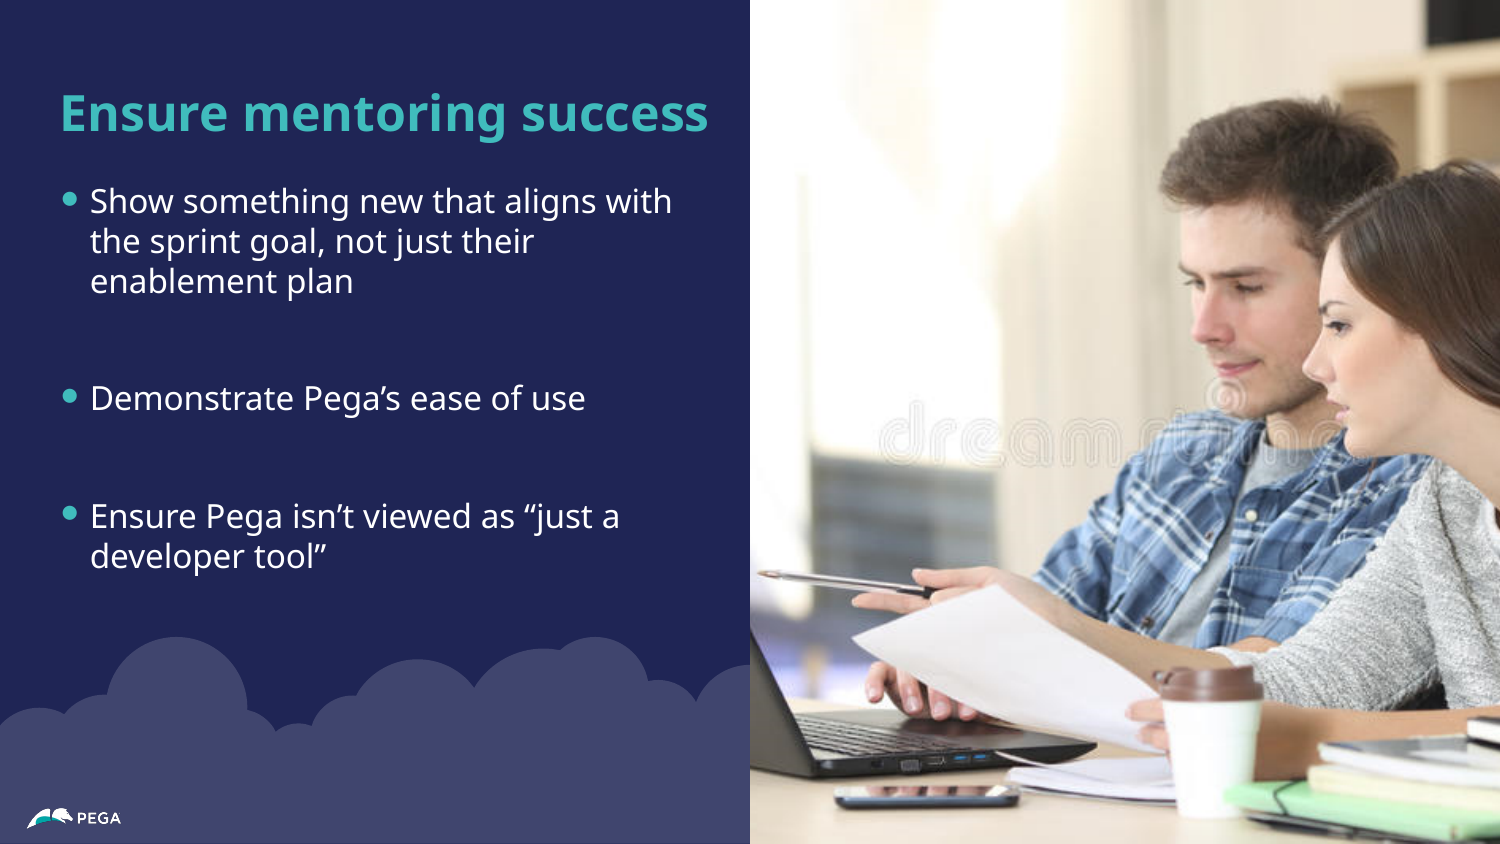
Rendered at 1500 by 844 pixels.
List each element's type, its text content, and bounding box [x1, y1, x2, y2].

list Show something new that aligns with the sprint goal, not just their enablement plan Demonstrate Pega’s ease of use Ensure Pega isn’t viewed as “just a developer tool” [59, 180, 721, 765]
picture [749, 0, 1500, 844]
title Ensure mentoring success [59, 30, 721, 143]
